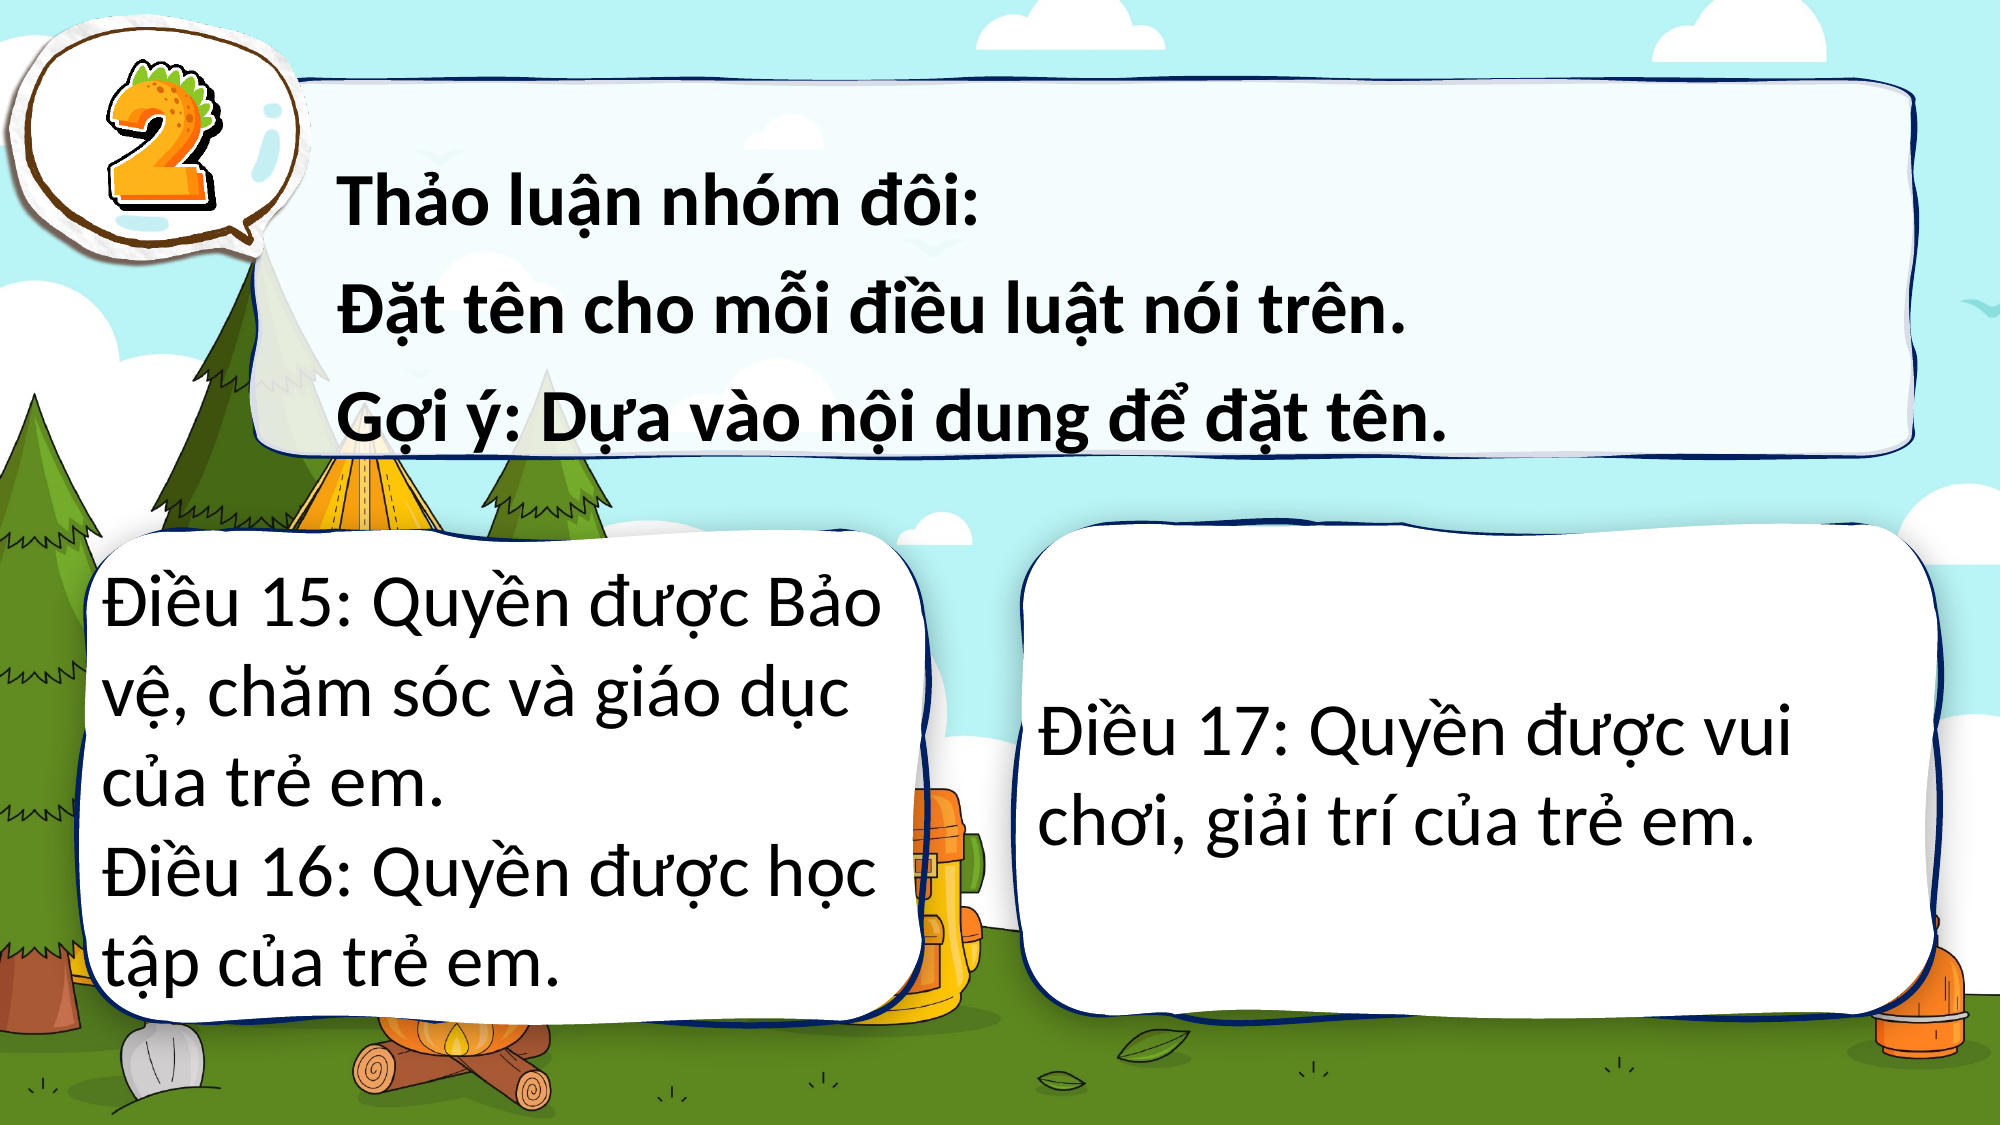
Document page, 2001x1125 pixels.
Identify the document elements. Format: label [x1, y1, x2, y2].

text_box [228, 80, 1913, 593]
picture [0, 0, 2000, 1125]
text_box [0, 14, 311, 269]
